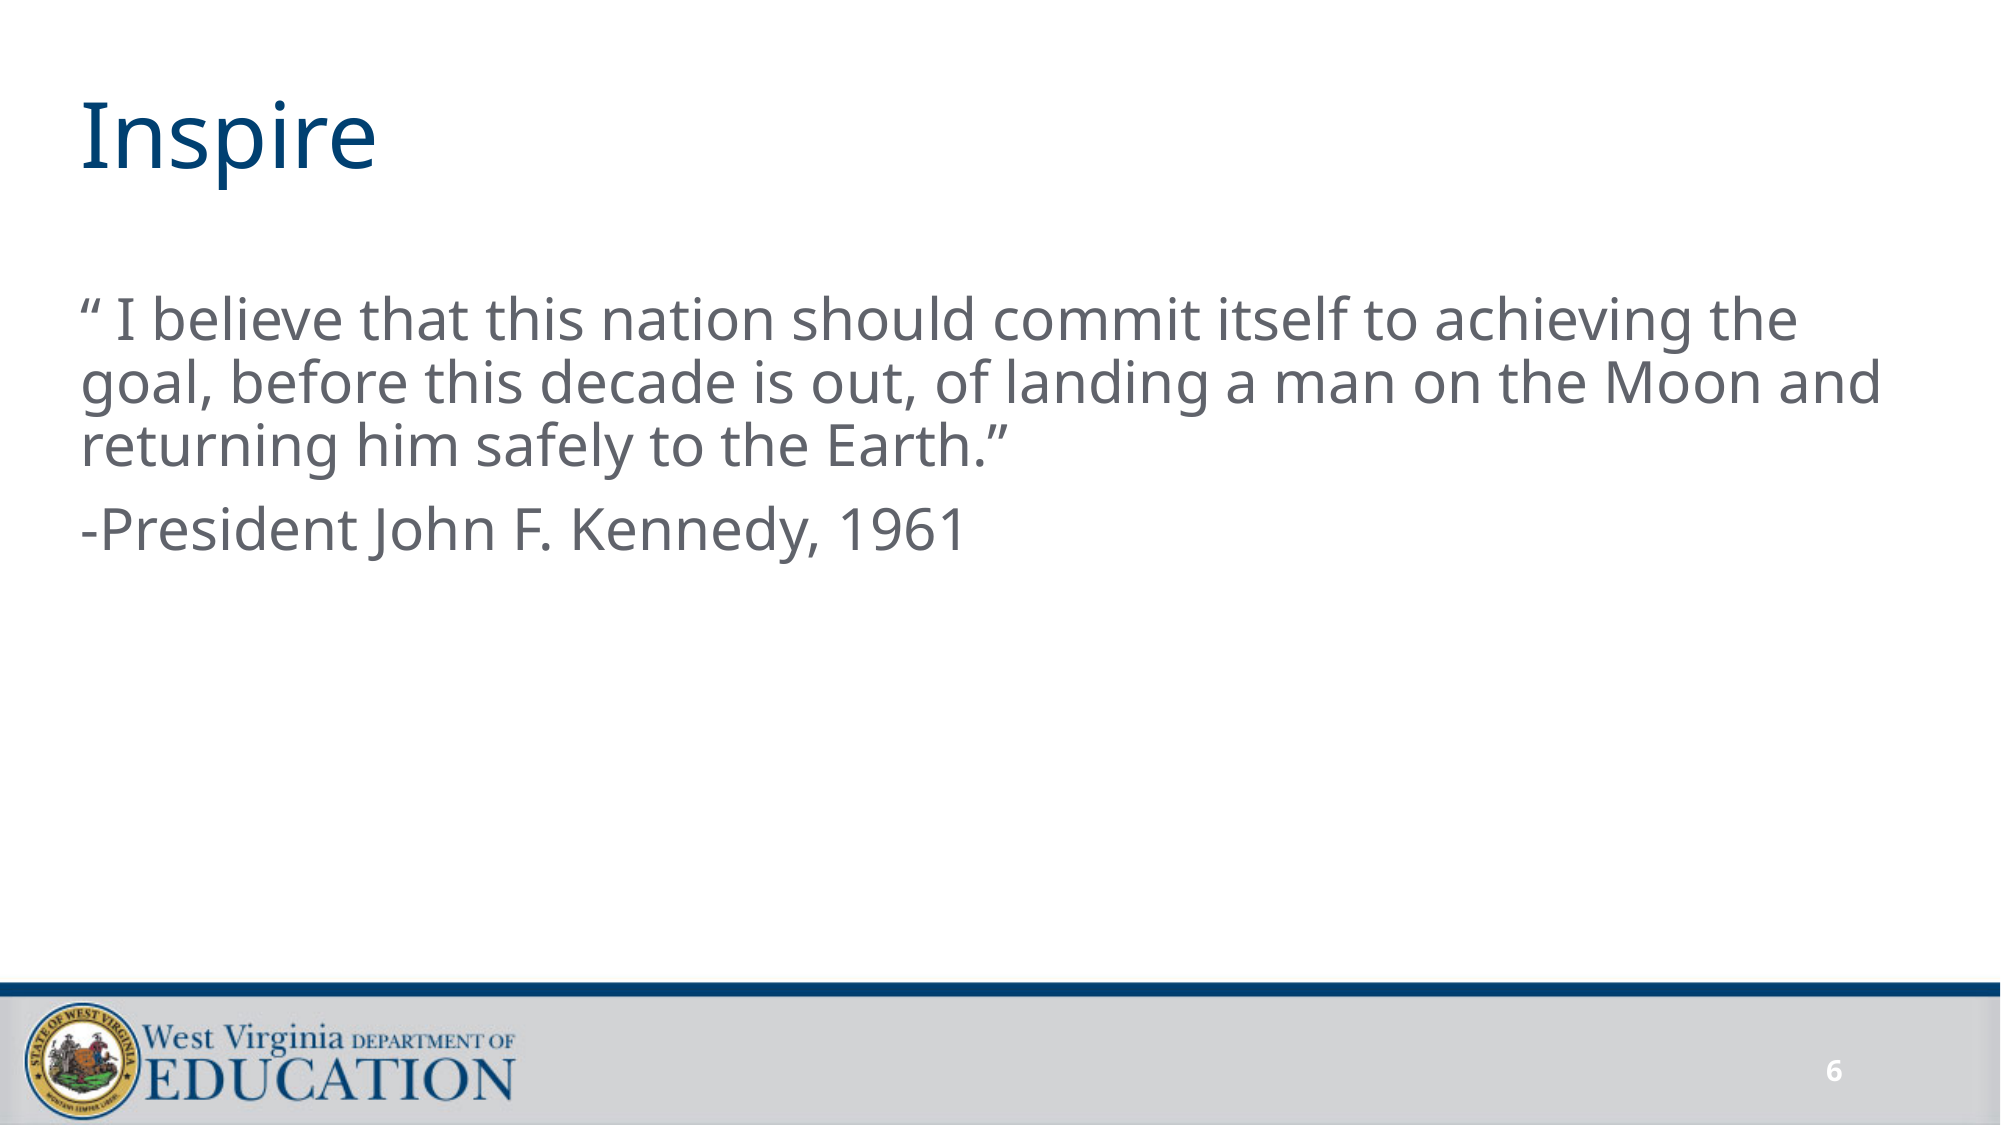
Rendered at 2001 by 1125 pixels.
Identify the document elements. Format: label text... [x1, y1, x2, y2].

picture [0, 0, 2001, 1125]
title Inspire [65, 23, 1931, 254]
list “ I believe that this nation should commit itself to achieving the goal, before this decade is out, of landing a man on the Moon and returning him safely to the Earth.” -President John F. Kennedy, 1961 [65, 282, 1931, 964]
slide_number 6 [1738, 1042, 1931, 1103]
